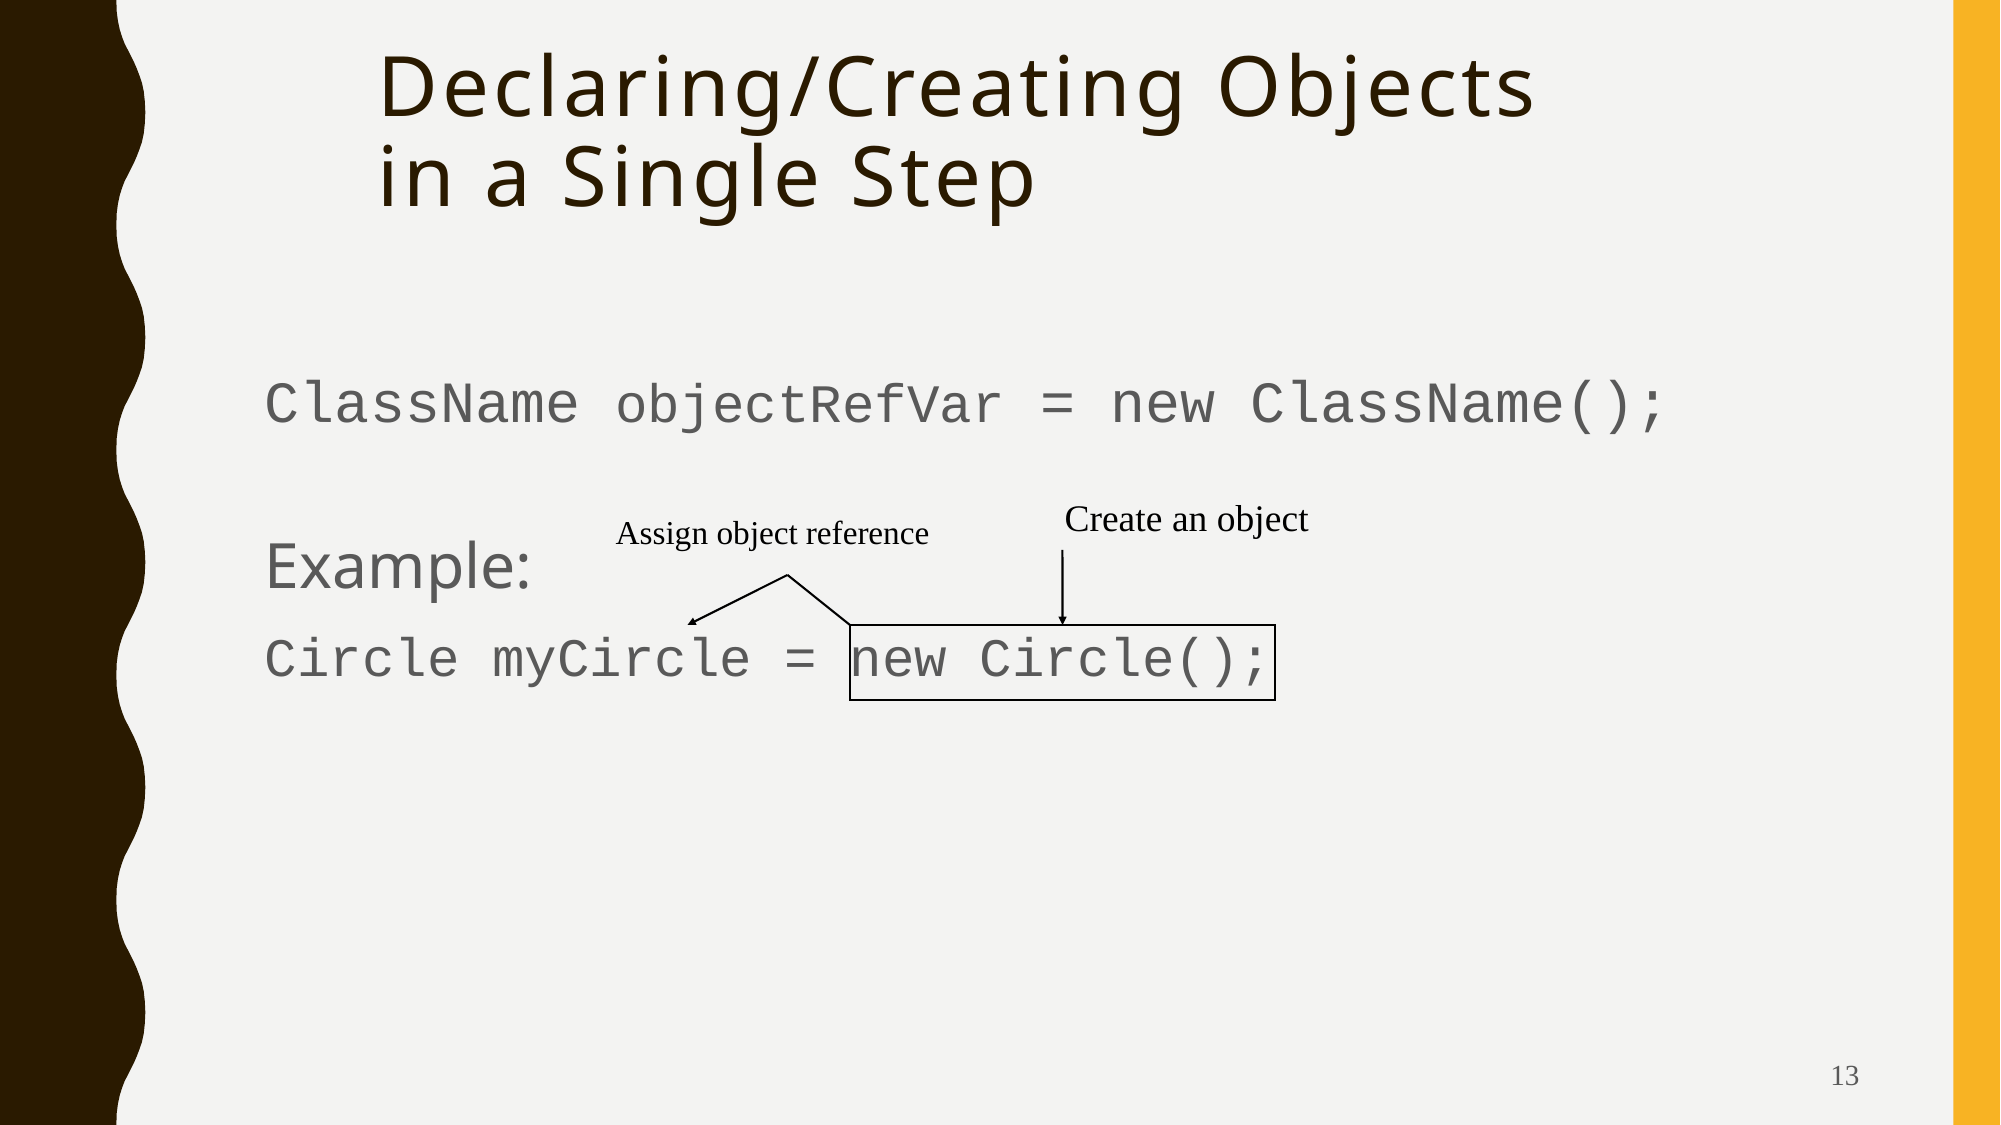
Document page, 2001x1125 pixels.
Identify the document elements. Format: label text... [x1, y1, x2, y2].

text_box Create an object [1049, 486, 1325, 547]
text_box Assign object reference [600, 487, 958, 563]
text_box [849, 624, 1275, 700]
title Declaring/Creating Objects in a Single Step [362, 37, 1950, 300]
text_box [1058, 549, 1067, 625]
text_box [687, 574, 788, 625]
list ClassName objectRefVar = new ClassName(); Example: Circle myCircle = new Circle(); [249, 350, 1875, 775]
slide_number 13 [1412, 1045, 1875, 1103]
